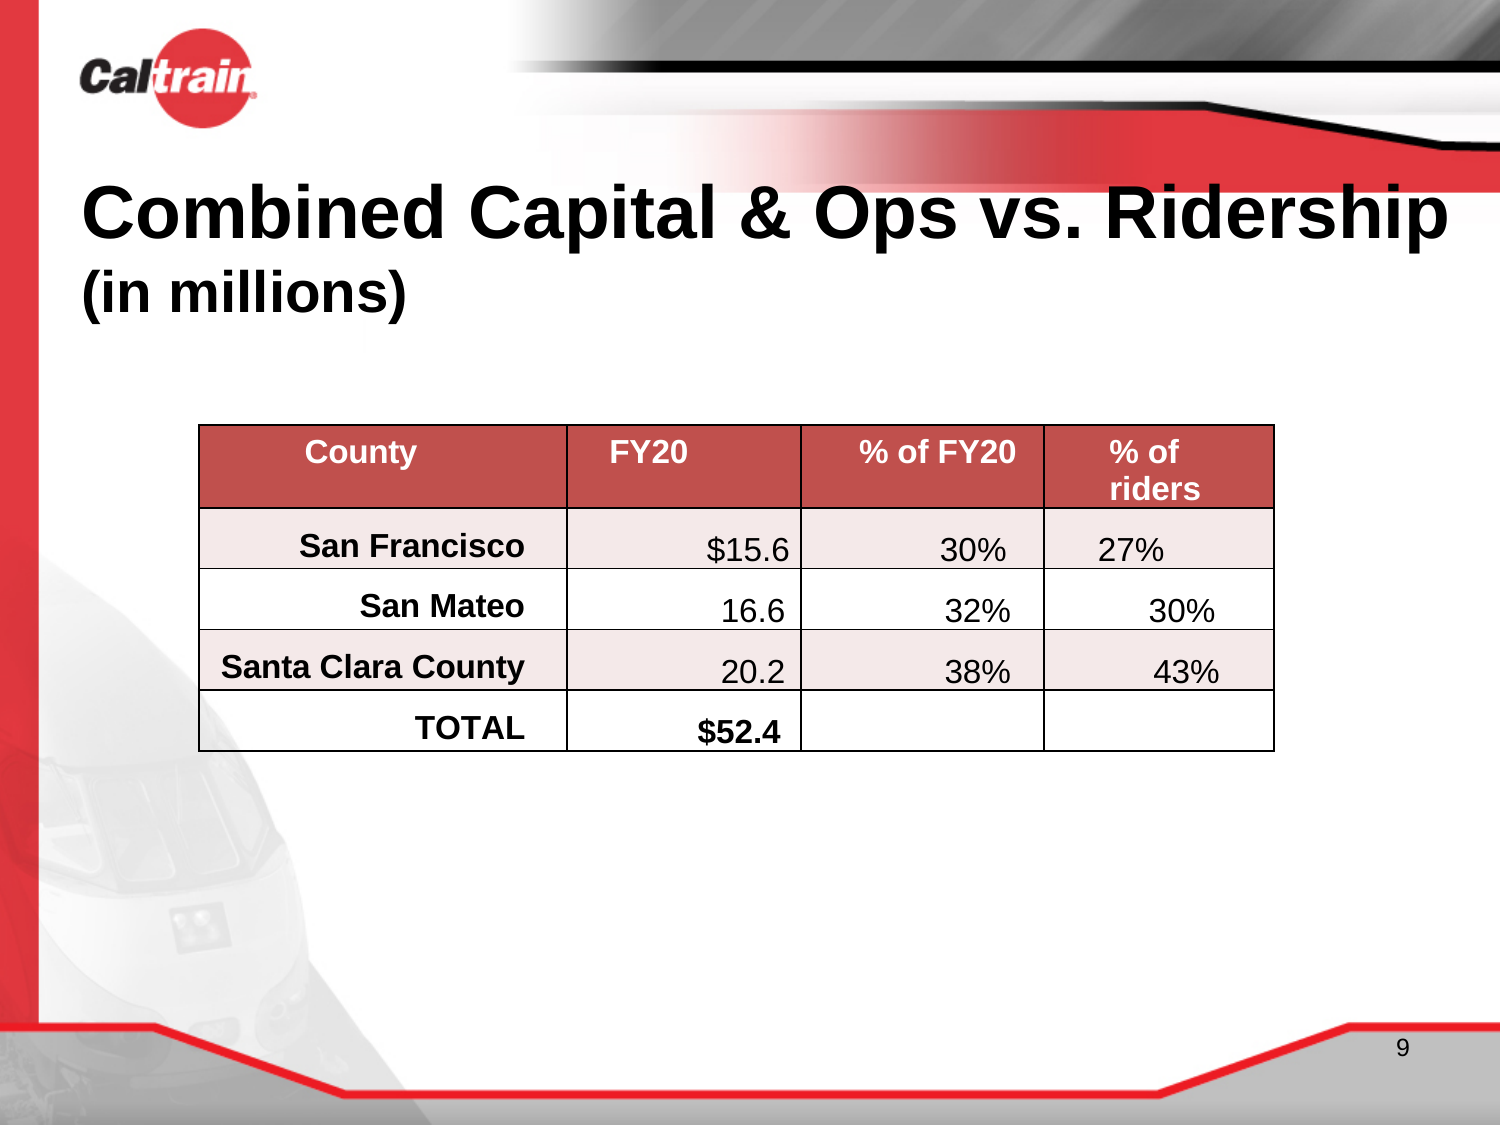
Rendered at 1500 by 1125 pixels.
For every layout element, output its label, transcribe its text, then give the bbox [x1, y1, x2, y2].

table_cell 43% [1045, 630, 1273, 689]
title Combined Capital & Ops vs. Ridership (in millions) [66, 187, 1500, 300]
table_cell San Francisco [200, 509, 566, 568]
table_cell 32% [802, 569, 1043, 629]
table_cell $15.6 [568, 509, 800, 568]
table_cell 38% [802, 630, 1043, 689]
table_cell [1045, 691, 1273, 750]
table_cell 30% [1045, 569, 1273, 629]
table_cell San Mateo [200, 569, 566, 629]
table_cell 16.6 [568, 569, 800, 629]
table_header FY20 [568, 426, 800, 507]
table_cell 20.2 [568, 630, 800, 689]
table_header % of riders [1045, 426, 1273, 507]
table_header % of FY20 [802, 426, 1043, 507]
table_cell $52.4 [568, 691, 800, 750]
picture [0, 0, 1500, 1125]
table_cell Santa Clara County [200, 630, 566, 689]
table_header County [200, 426, 566, 507]
table_cell [802, 691, 1043, 750]
table_cell TOTAL [200, 691, 566, 750]
table_cell 27% [1045, 509, 1273, 568]
slide_number 9 [1074, 1024, 1425, 1103]
table_cell 30% [802, 509, 1043, 568]
